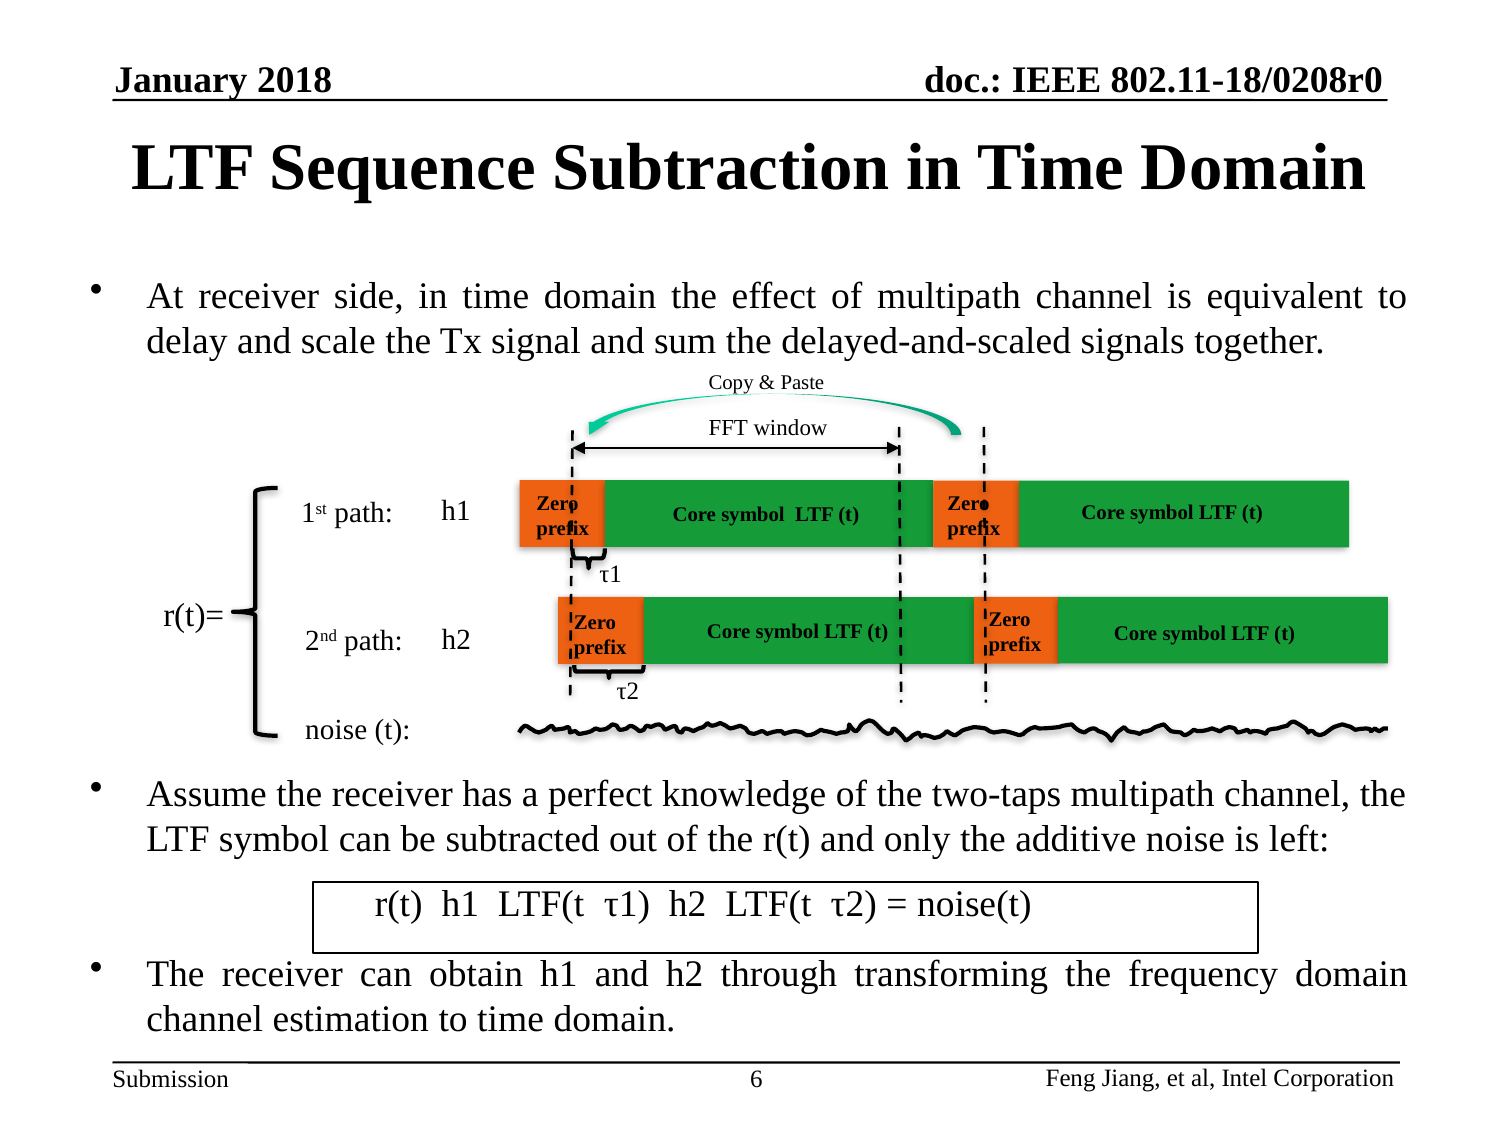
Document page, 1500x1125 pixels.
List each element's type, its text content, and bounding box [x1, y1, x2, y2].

slide_number 6 [741, 1061, 772, 1093]
text_box [312, 881, 1258, 953]
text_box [148, 361, 1389, 754]
title LTF Sequence Subtraction in Time Domain [74, 67, 1425, 258]
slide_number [114, 54, 368, 101]
